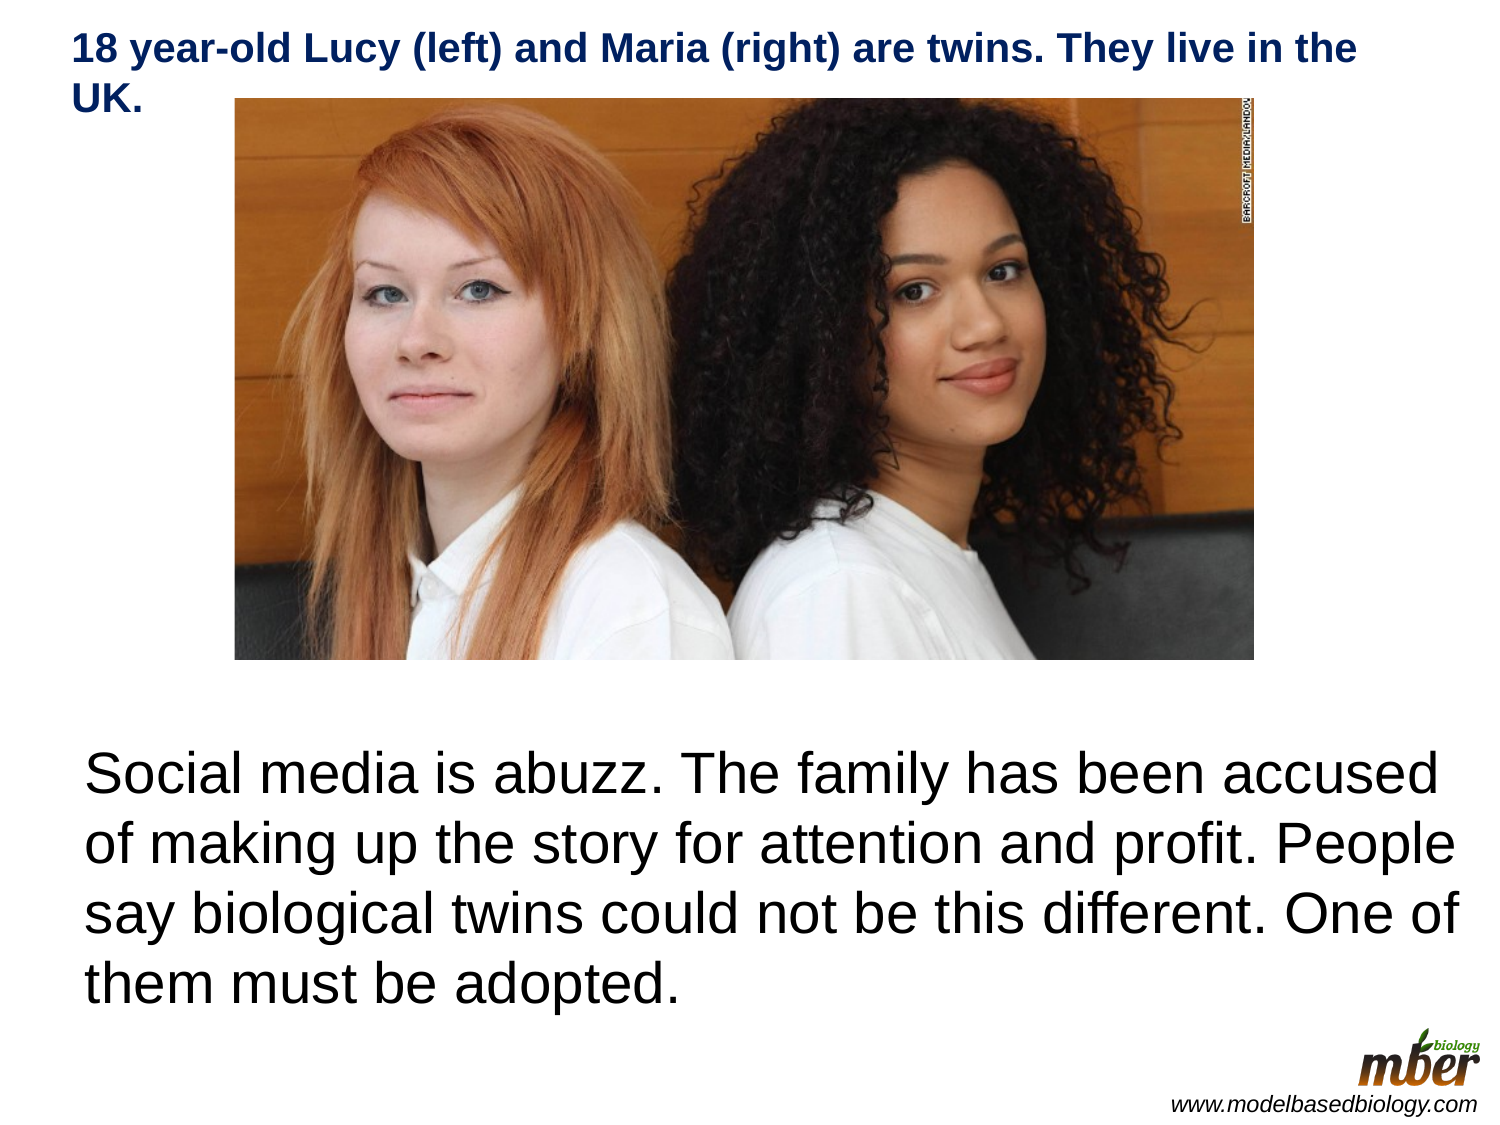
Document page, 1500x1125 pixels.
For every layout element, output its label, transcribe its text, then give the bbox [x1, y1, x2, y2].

picture [1358, 1028, 1480, 1086]
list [234, 98, 1255, 660]
text_box 18 year-old Lucy (left) and Maria (right) are twins. They live in the UK. [56, 13, 1455, 128]
text_box Social media is abuzz. The family has been accused of making up the story for attention and profit. People say biological twins could not be this different. One of them must be adopted. [70, 728, 1500, 1023]
